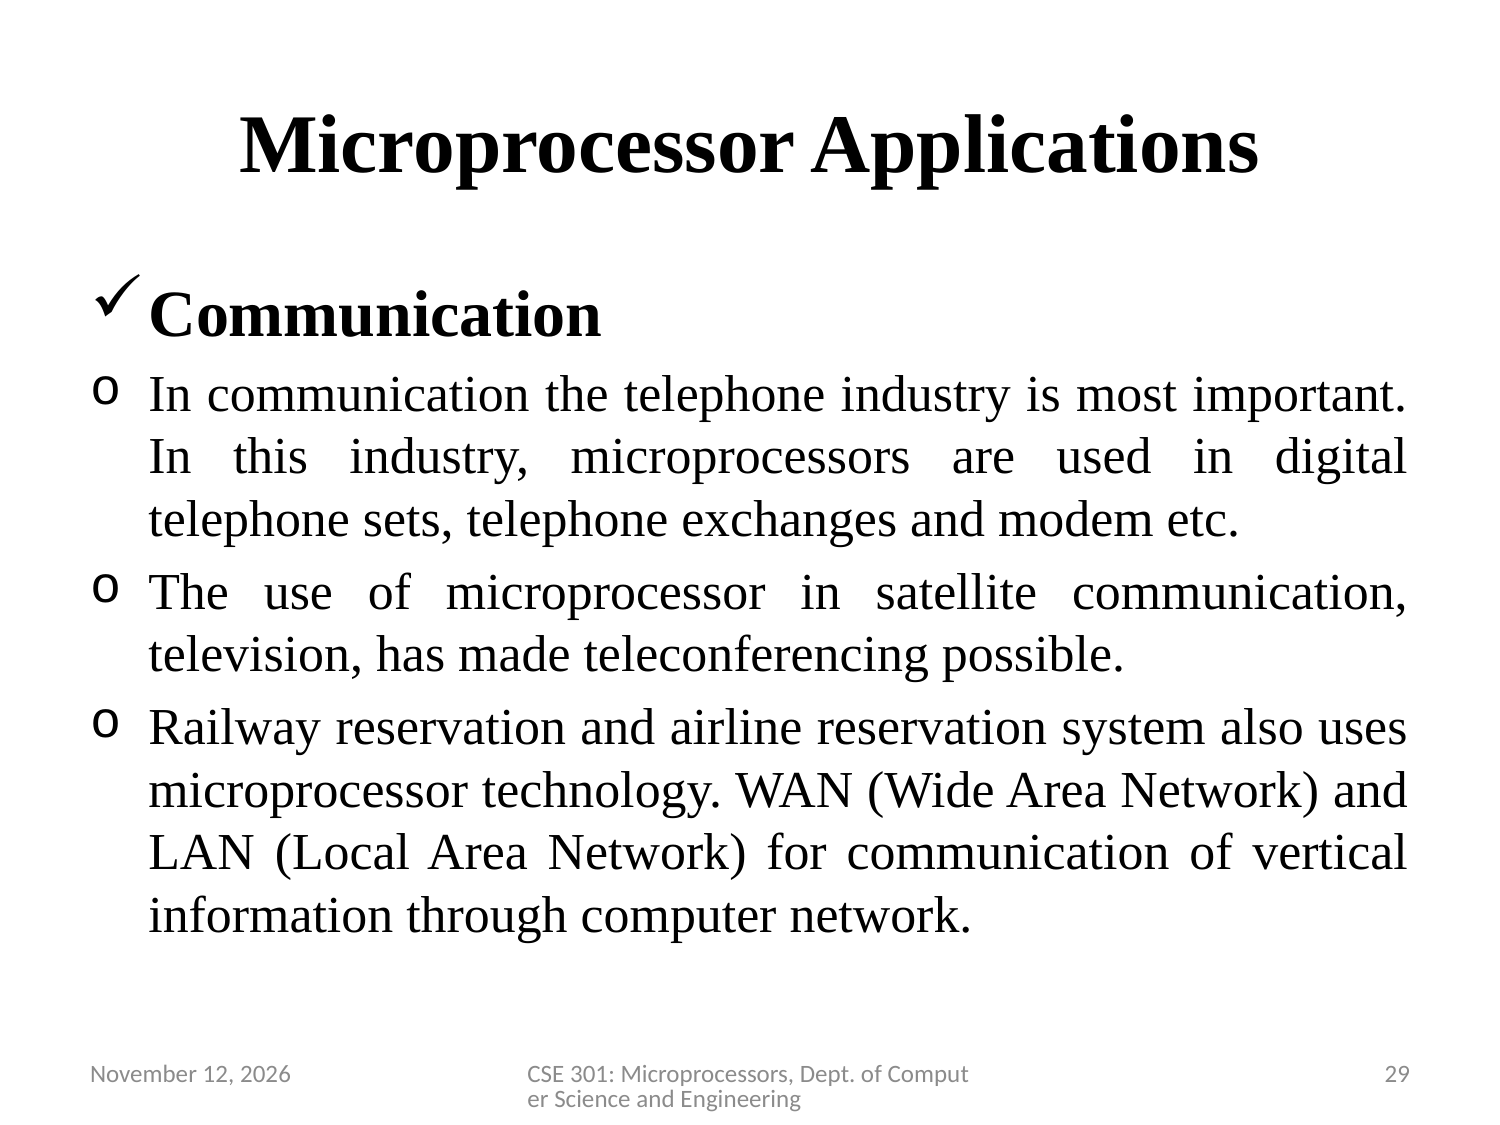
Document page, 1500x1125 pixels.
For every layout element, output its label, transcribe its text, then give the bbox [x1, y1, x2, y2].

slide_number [75, 1042, 425, 1103]
title Microprocessor Applications [75, 45, 1425, 233]
slide_number 29 [1074, 1042, 1425, 1103]
footer CSE 301: Microprocessors, Dept. of Computer Science and Engineering [512, 1042, 988, 1103]
list Communication In communication the telephone industry is most important. In this industry, microprocessors are used in digital telephone sets, telephone exchanges and modem etc. The use of microprocessor in satellite communication, television, has made teleconferencing possible. Railway reservation and airline reservation system also uses microprocessor technology. WAN (Wide Area Network) and LAN (Local Area Network) for communication of vertical information through computer network. [75, 262, 1425, 1005]
